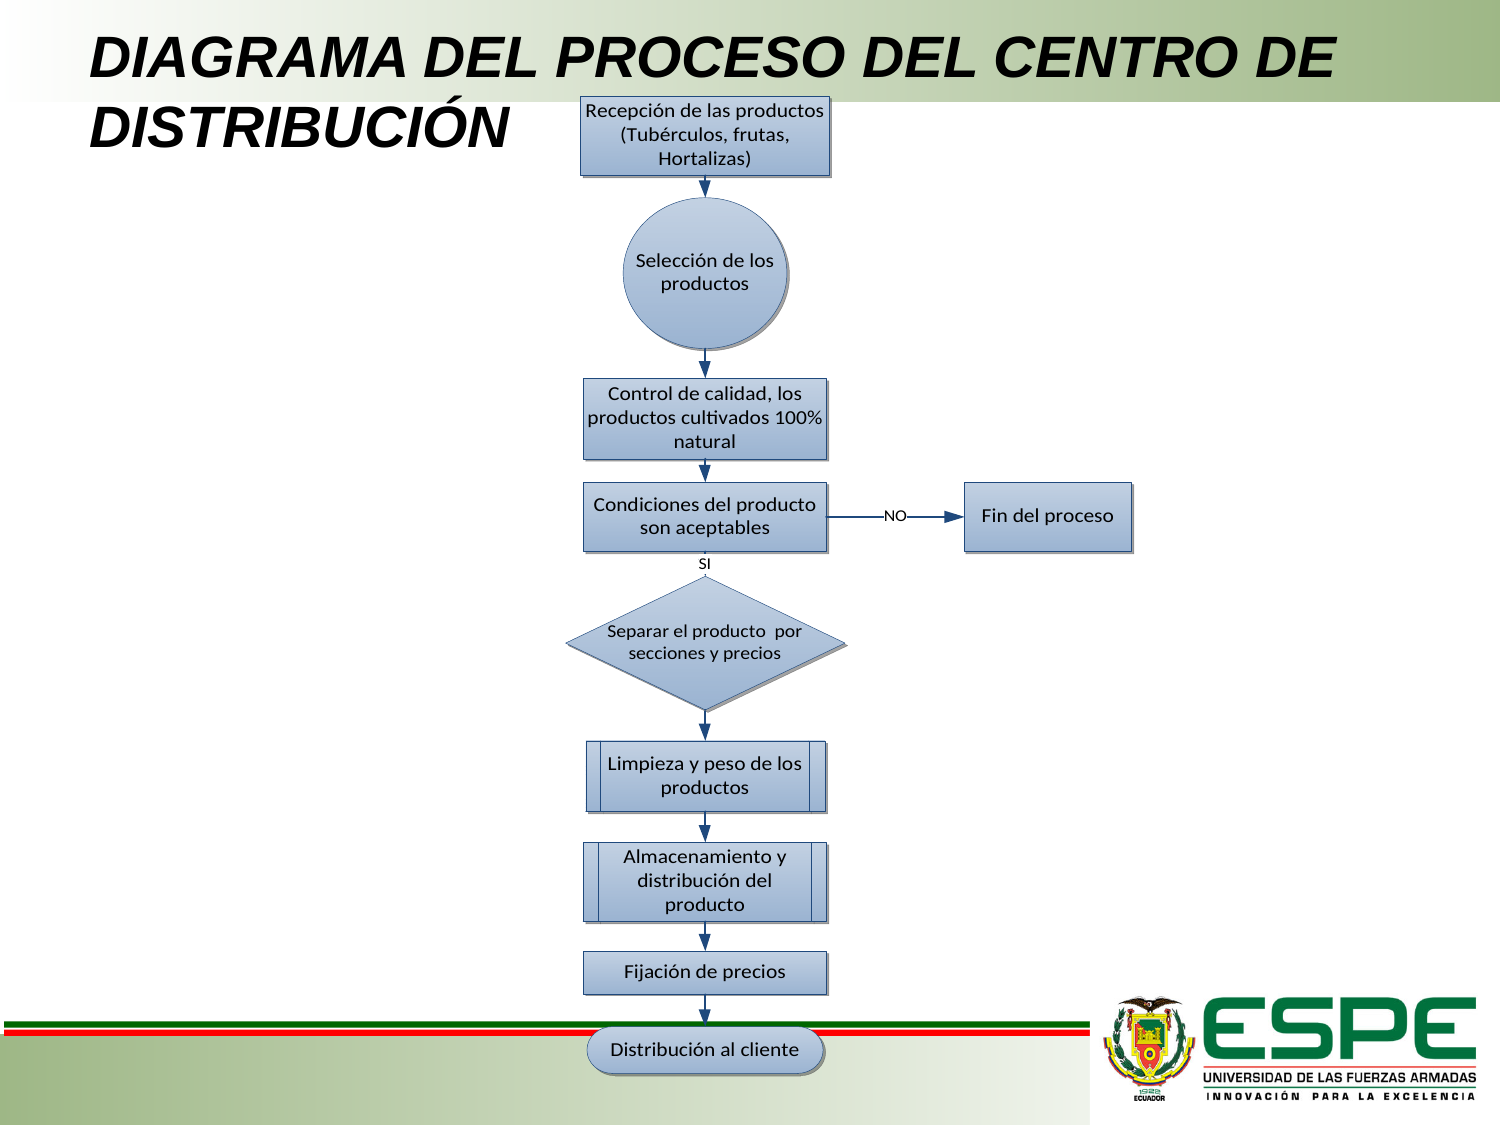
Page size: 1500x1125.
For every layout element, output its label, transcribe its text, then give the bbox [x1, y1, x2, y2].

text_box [562, 93, 1137, 1079]
picture [1089, 972, 1489, 1125]
title DIAGRAMA DEL PROCESO DEL CENTRO DE DISTRIBUCIÓN [75, 11, 1425, 200]
